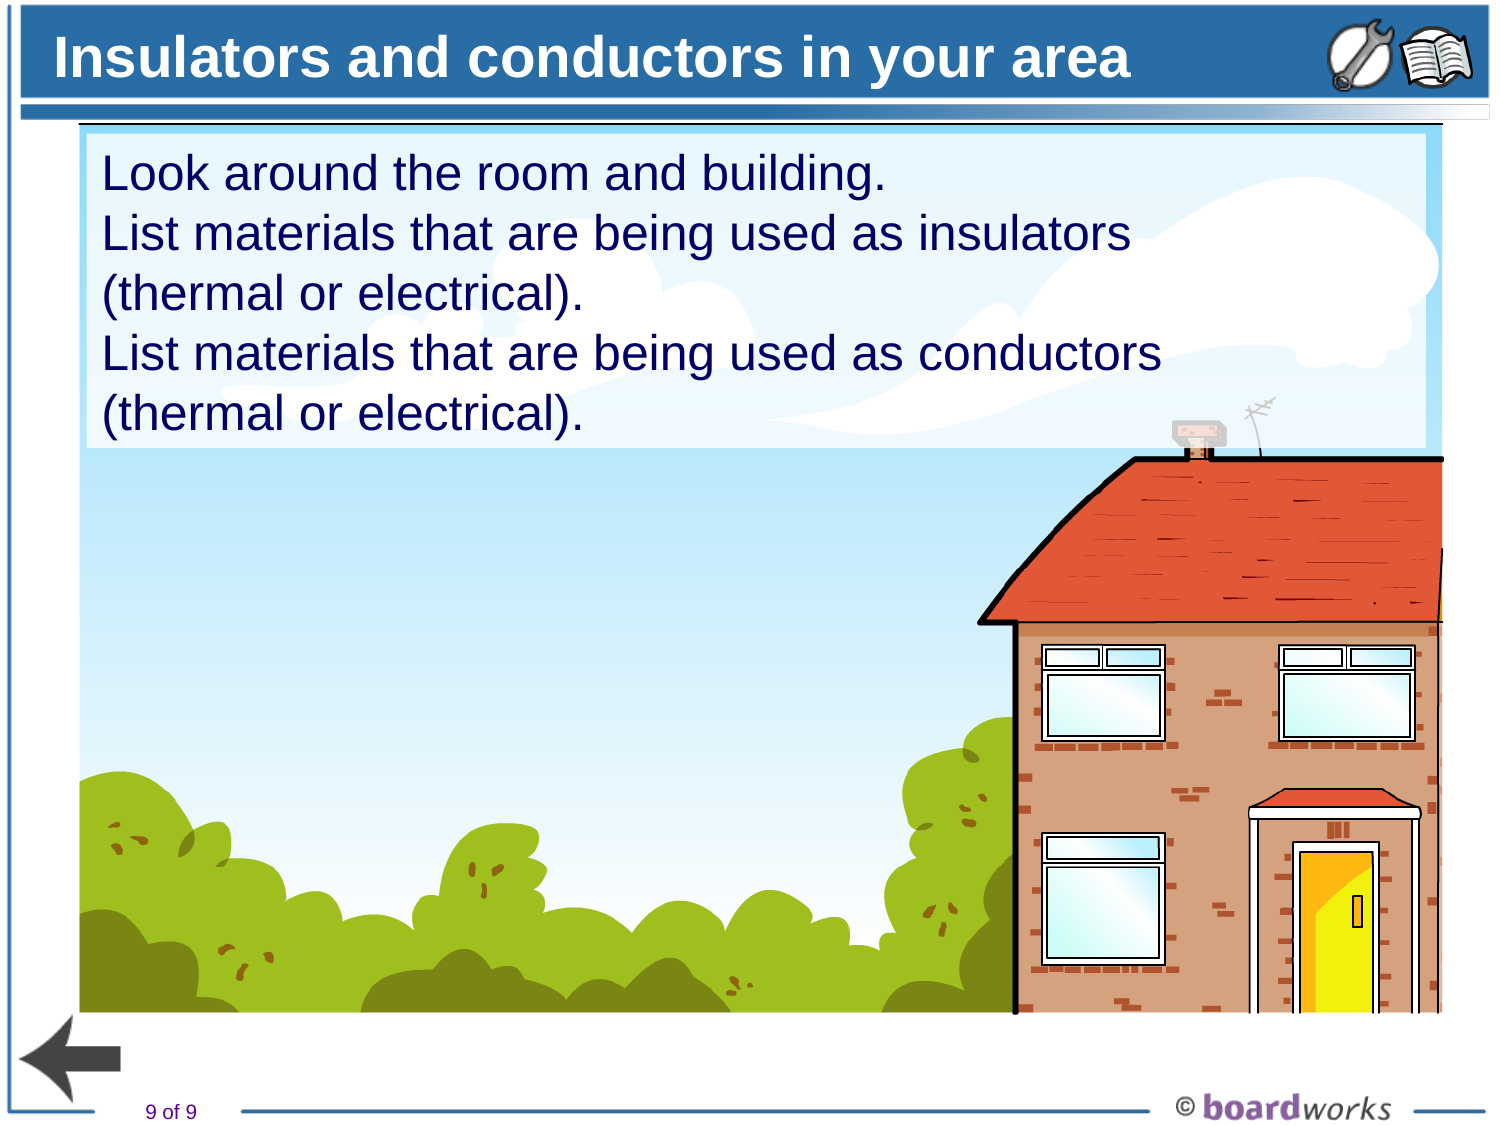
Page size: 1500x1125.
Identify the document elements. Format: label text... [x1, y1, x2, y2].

title Insulators and conductors in your area [38, 8, 1308, 100]
picture [0, 0, 1500, 1125]
